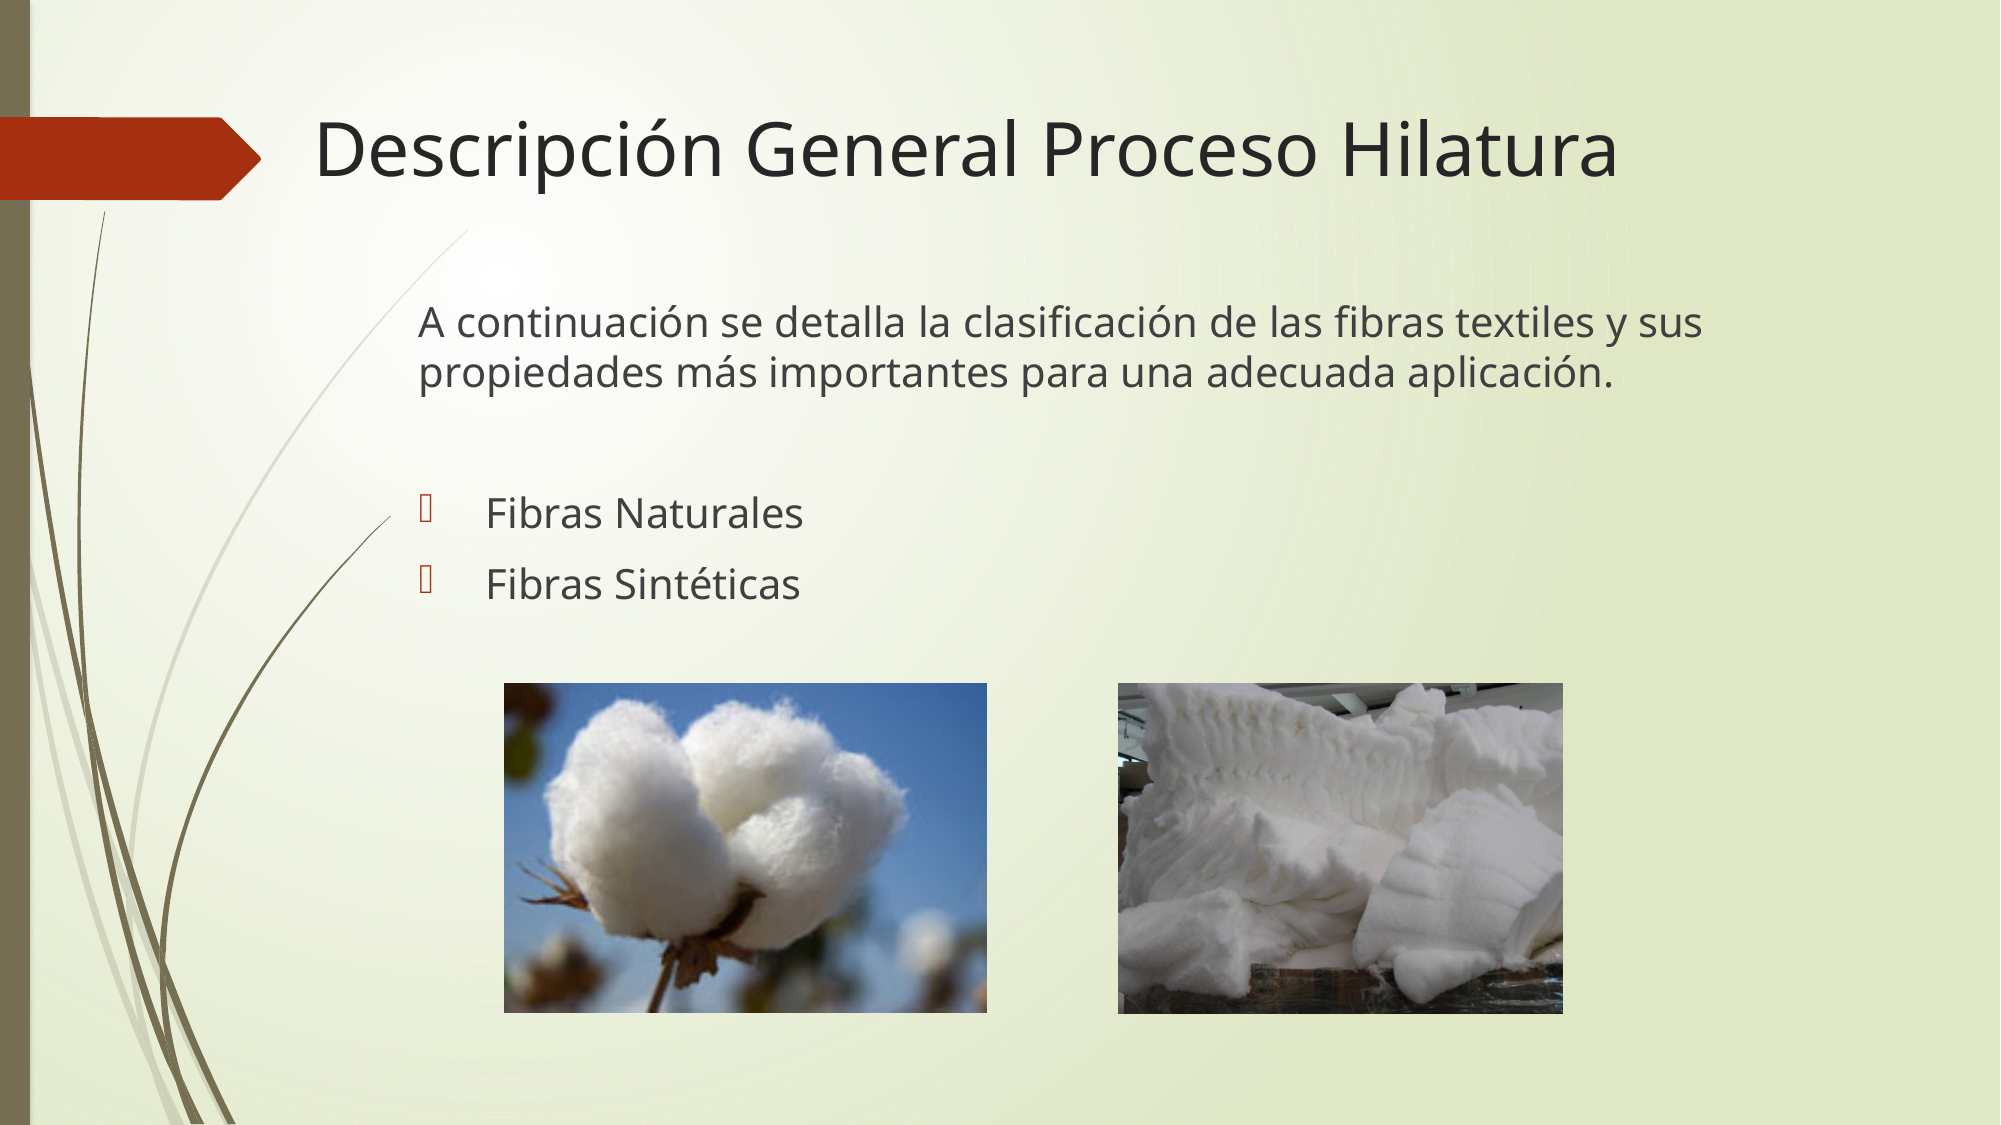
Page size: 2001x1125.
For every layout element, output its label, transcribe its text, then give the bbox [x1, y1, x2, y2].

picture [504, 683, 987, 1013]
title Descripción General Proceso Hilatura [298, 94, 1761, 305]
list A continuación se detalla la clasificación de las fibras textiles y sus propiedades más importantes para una adecuada aplicación. Fibras Naturales Fibras Sintéticas [403, 288, 1867, 908]
picture [1118, 683, 1563, 1014]
